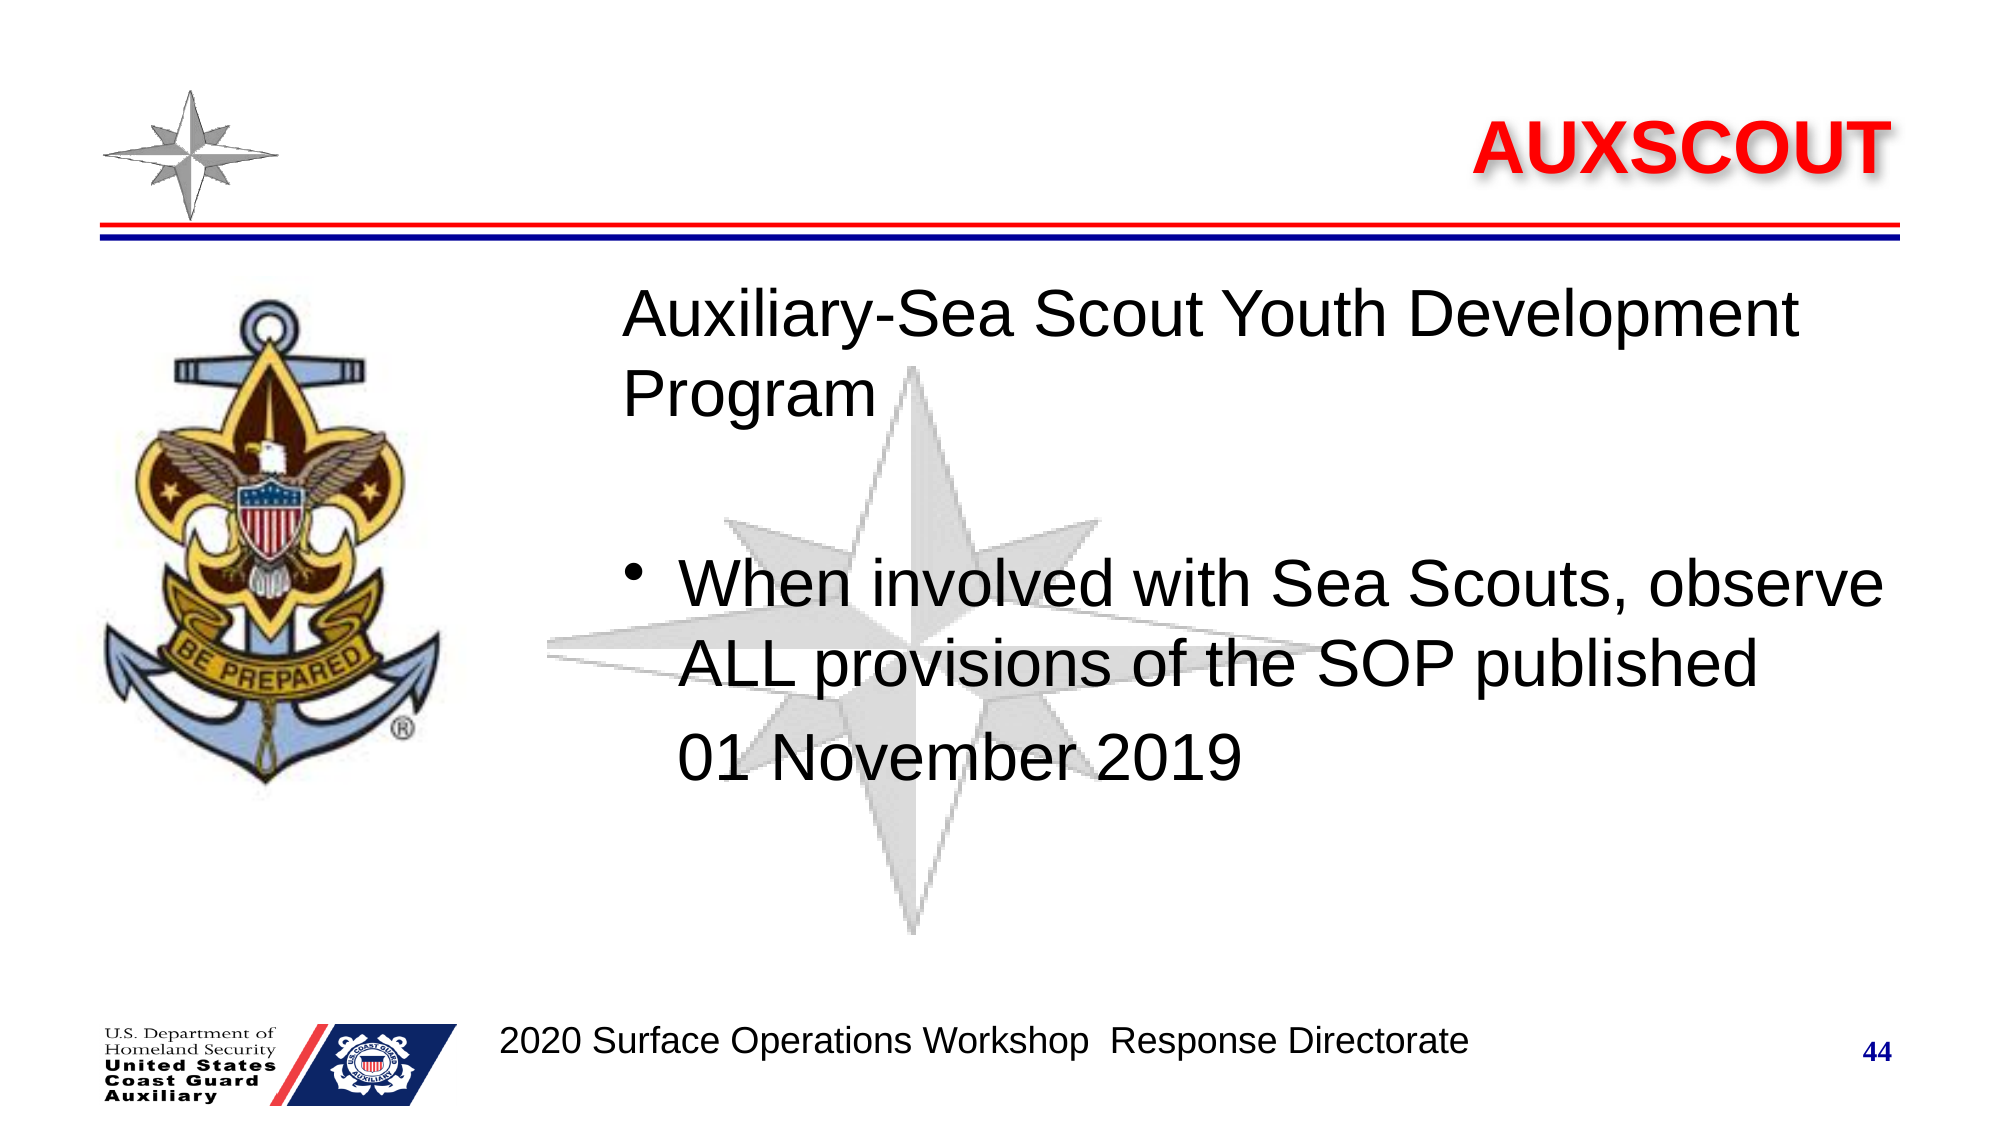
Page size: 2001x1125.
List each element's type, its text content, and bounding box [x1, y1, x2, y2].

picture [483, 349, 1434, 983]
slide_number 44 [1848, 1023, 1901, 1076]
list Auxiliary-Sea Scout Youth Development Program When involved with Sea Scouts, observe ALL provisions of the SOP published 01 November 2019 [614, 261, 1901, 873]
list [0, 276, 547, 824]
title AUXSCOUT [99, 49, 1901, 238]
text_box [99, 1024, 457, 1106]
footer 2020 Surface Operations Workshop Response Directorate [497, 1025, 1845, 1125]
